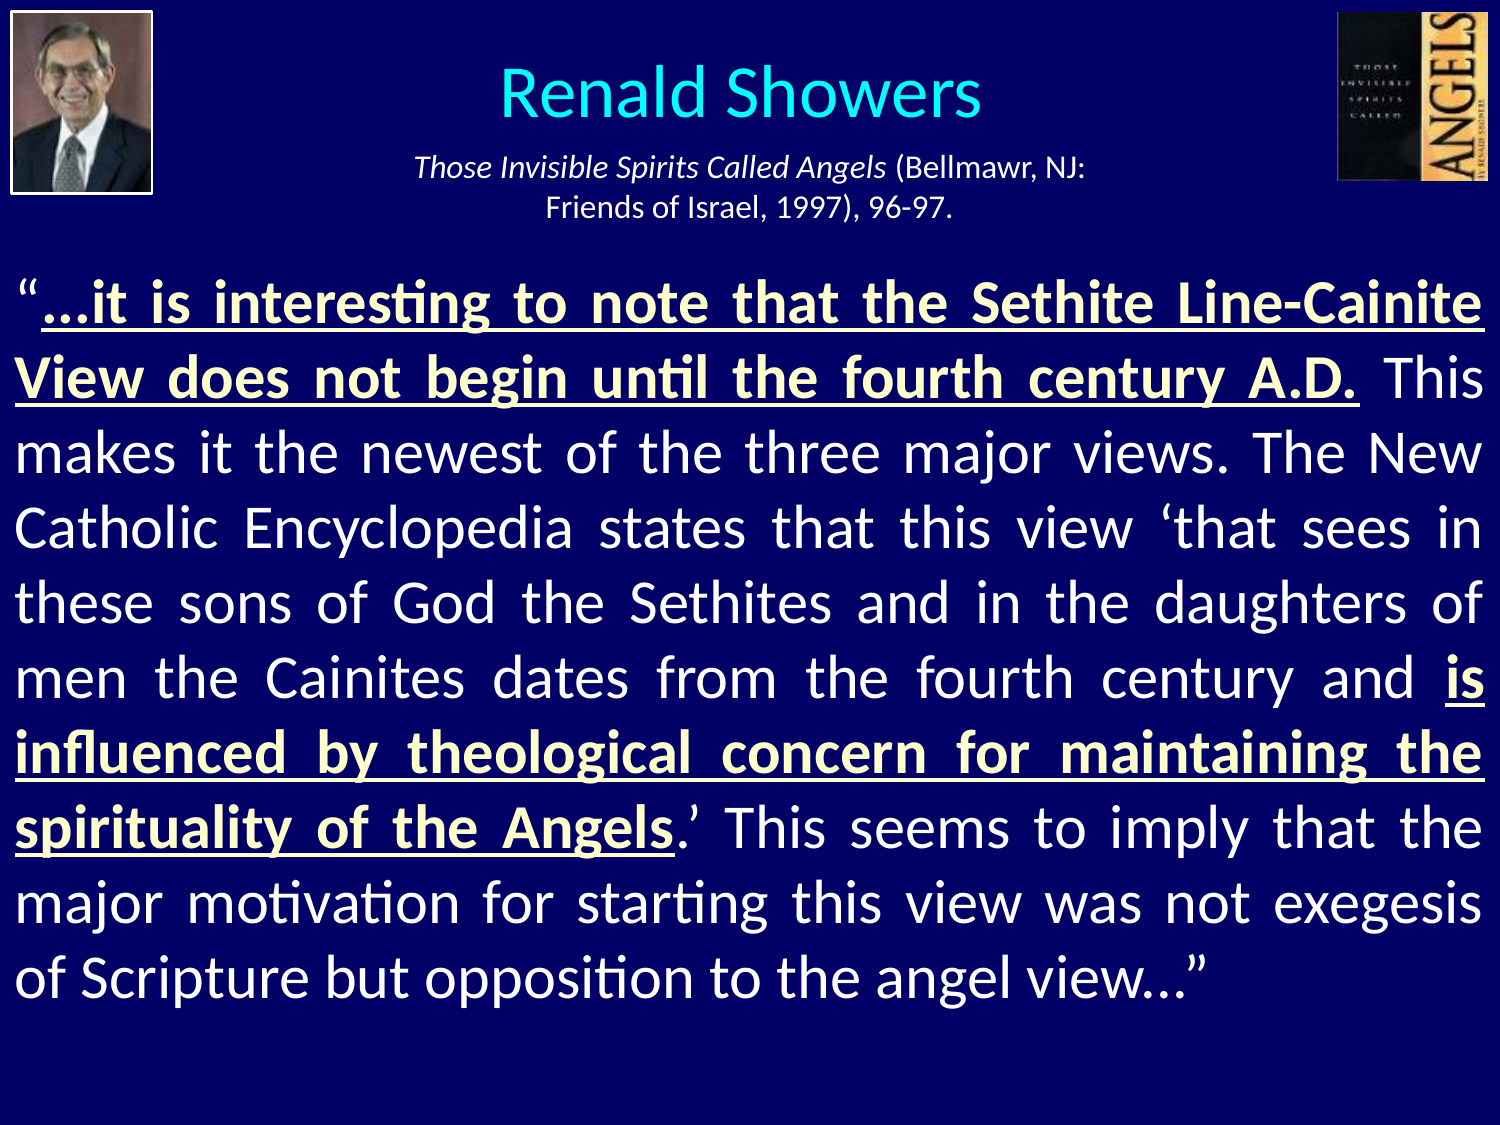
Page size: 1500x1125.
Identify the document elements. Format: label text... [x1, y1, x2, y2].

text_box Renald Showers Those Invisible Spirits Called Angels (Bellmawr, NJ: Friends of Israel, 1997), 96-97. [378, 35, 1122, 233]
picture [12, 12, 152, 193]
picture [1337, 12, 1488, 181]
text_box “﻿...it is interesting to note that the Sethite Line-Cainite View does not begin until the fourth century A.D. This makes it the newest of the three major views. The New Catholic Encyclopedia states that this view ‘that sees in these sons of God the Sethites and in the daughters of men the Cainites dates from the fourth century and is influenced by theological concern for maintaining the spirituality of the Angels.’ This seems to imply that the major motivation for starting this view was not exegesis of Scripture but opposition to the angel view...” [0, 254, 1500, 1013]
